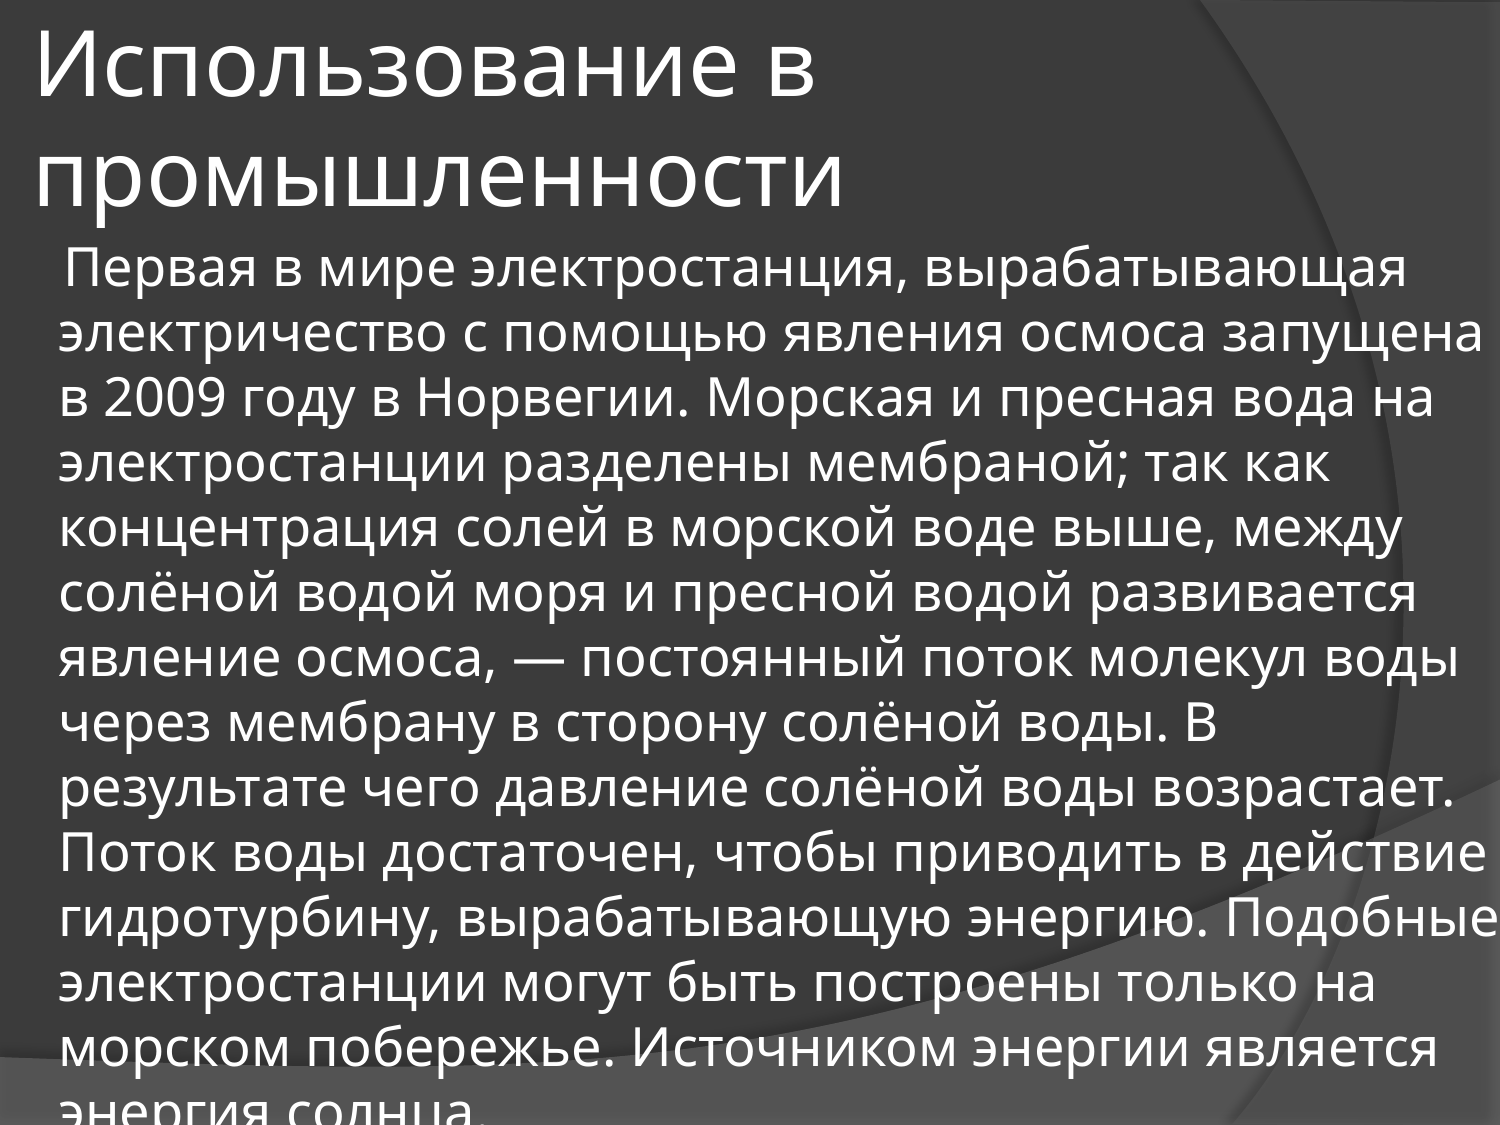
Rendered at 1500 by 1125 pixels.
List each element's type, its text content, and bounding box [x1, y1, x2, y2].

title Использование в промышленности [24, 24, 1475, 205]
list Первая в мире электростанция, вырабатывающая электричество с помощью явления осмоса запущена в 2009 году в Норвегии. Морская и пресная вода на электростанции разделены мембраной; так как концентрация солей в морской воде выше, между солёной водой моря и пресной водой развивается явление осмоса, — постоянный поток молекул воды через мембрану в сторону солёной воды. В результате чего давление солёной воды возрастает. Поток воды достаточен, чтобы приводить в действие гидротурбину, вырабатывающую энергию. Подобные электростанции могут быть построены только на морском побережье. Источником энергии является энергия солнца. [0, 224, 1500, 1125]
